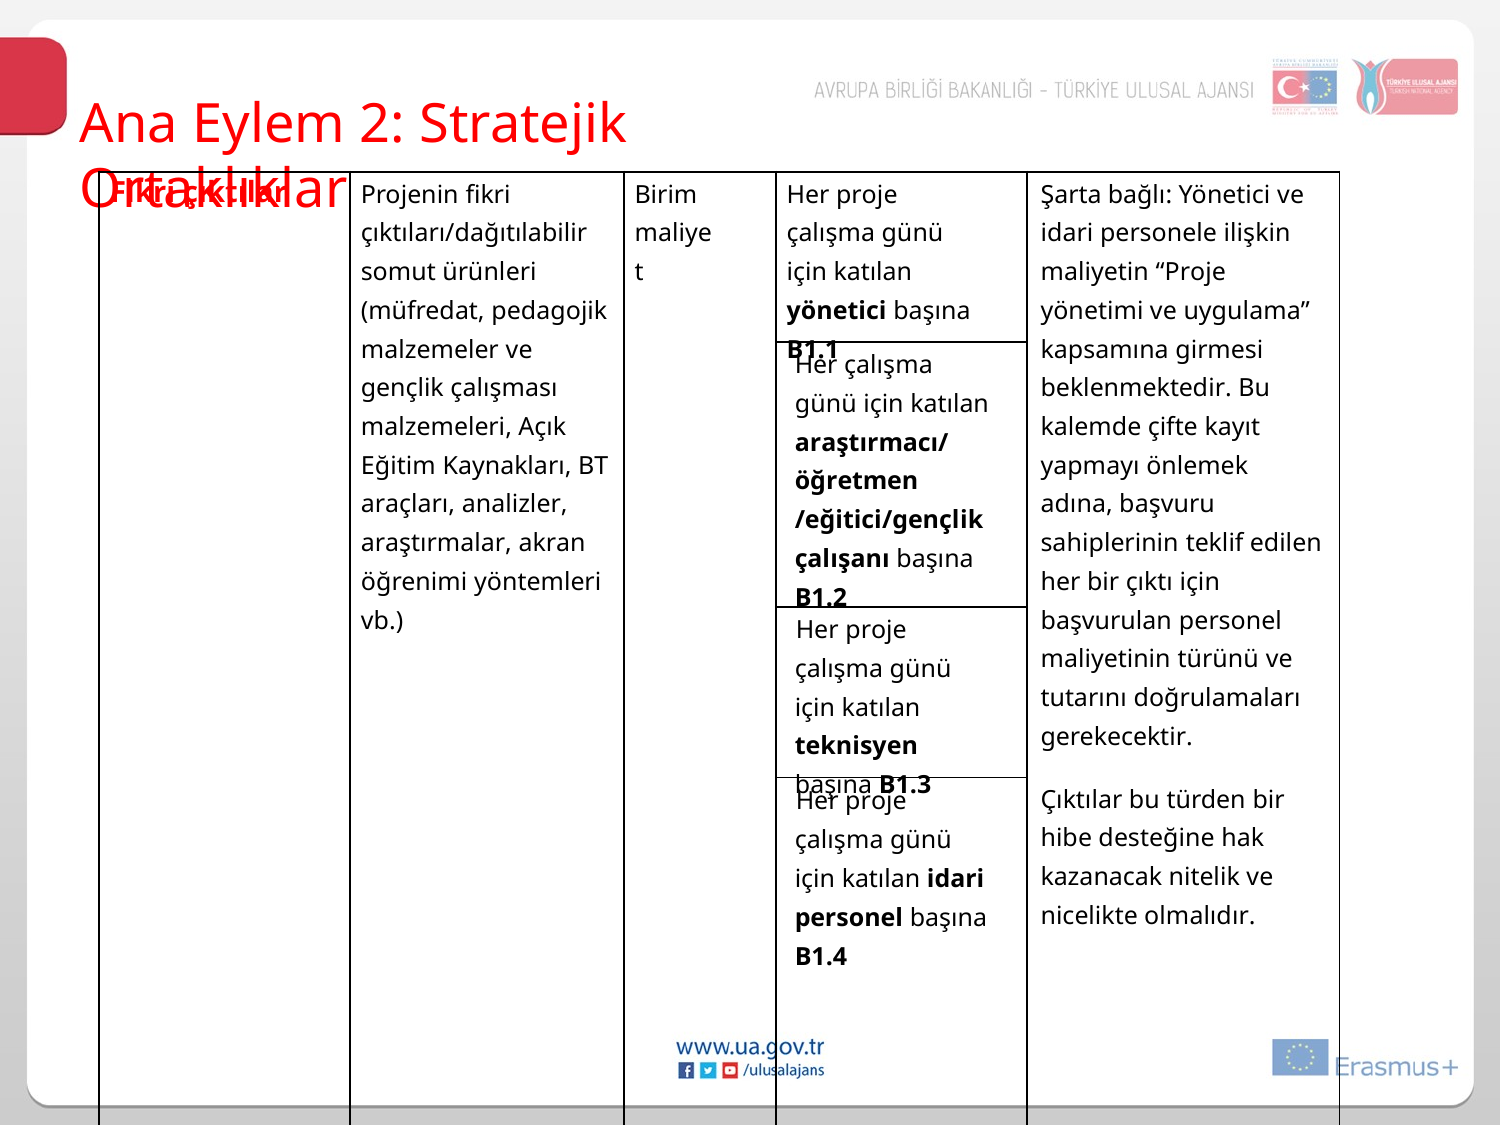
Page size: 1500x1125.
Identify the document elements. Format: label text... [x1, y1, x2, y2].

table_cell Her proje çalışma günü için katılan idari personel başına B1.4 [777, 778, 1026, 1125]
table_header Birim maliyet [625, 173, 775, 1125]
table_cell Her çalışma günü için katılan araştırmacı/ öğretmen /eğitici/gençlik çalışanı başına B1.2 [777, 343, 1026, 606]
table_header Projenin fikri çıktıları/dağıtılabilir somut ürünleri (müfredat, pedagojik malzemeler ve gençlik çalışması malzemeleri, Açık Eğitim Kaynakları, BT araçları, analizler, araştırmalar, akran öğrenimi yöntemleri vb.) [351, 173, 623, 1125]
table_header Fikri çıktılar [100, 173, 349, 1125]
table_cell Her proje çalışma günü için katılan teknisyen başına B1.3 [777, 608, 1026, 777]
table_header Her proje çalışma günü için katılan yönetici başına B1.1 [777, 173, 1026, 341]
table_header Şarta bağlı: Yönetici ve idari personele ilişkin maliyetin “Proje yönetimi ve uygulama” kapsamına girmesi beklenmektedir. Bu kalemde çifte kayıt yapmayı önlemek adına, başvuru sahiplerinin teklif edilen her bir çıktı için başvurulan personel maliyetinin türünü ve tutarını doğrulamaları gerekecektir. Çıktılar bu türden bir hibe desteğine hak kazanacak nitelik ve nicelikte olmalıdır. [1028, 173, 1339, 1125]
picture [0, 0, 1500, 1125]
text_box Ana Eylem 2: Stratejik Ortaklıklar [77, 88, 876, 218]
